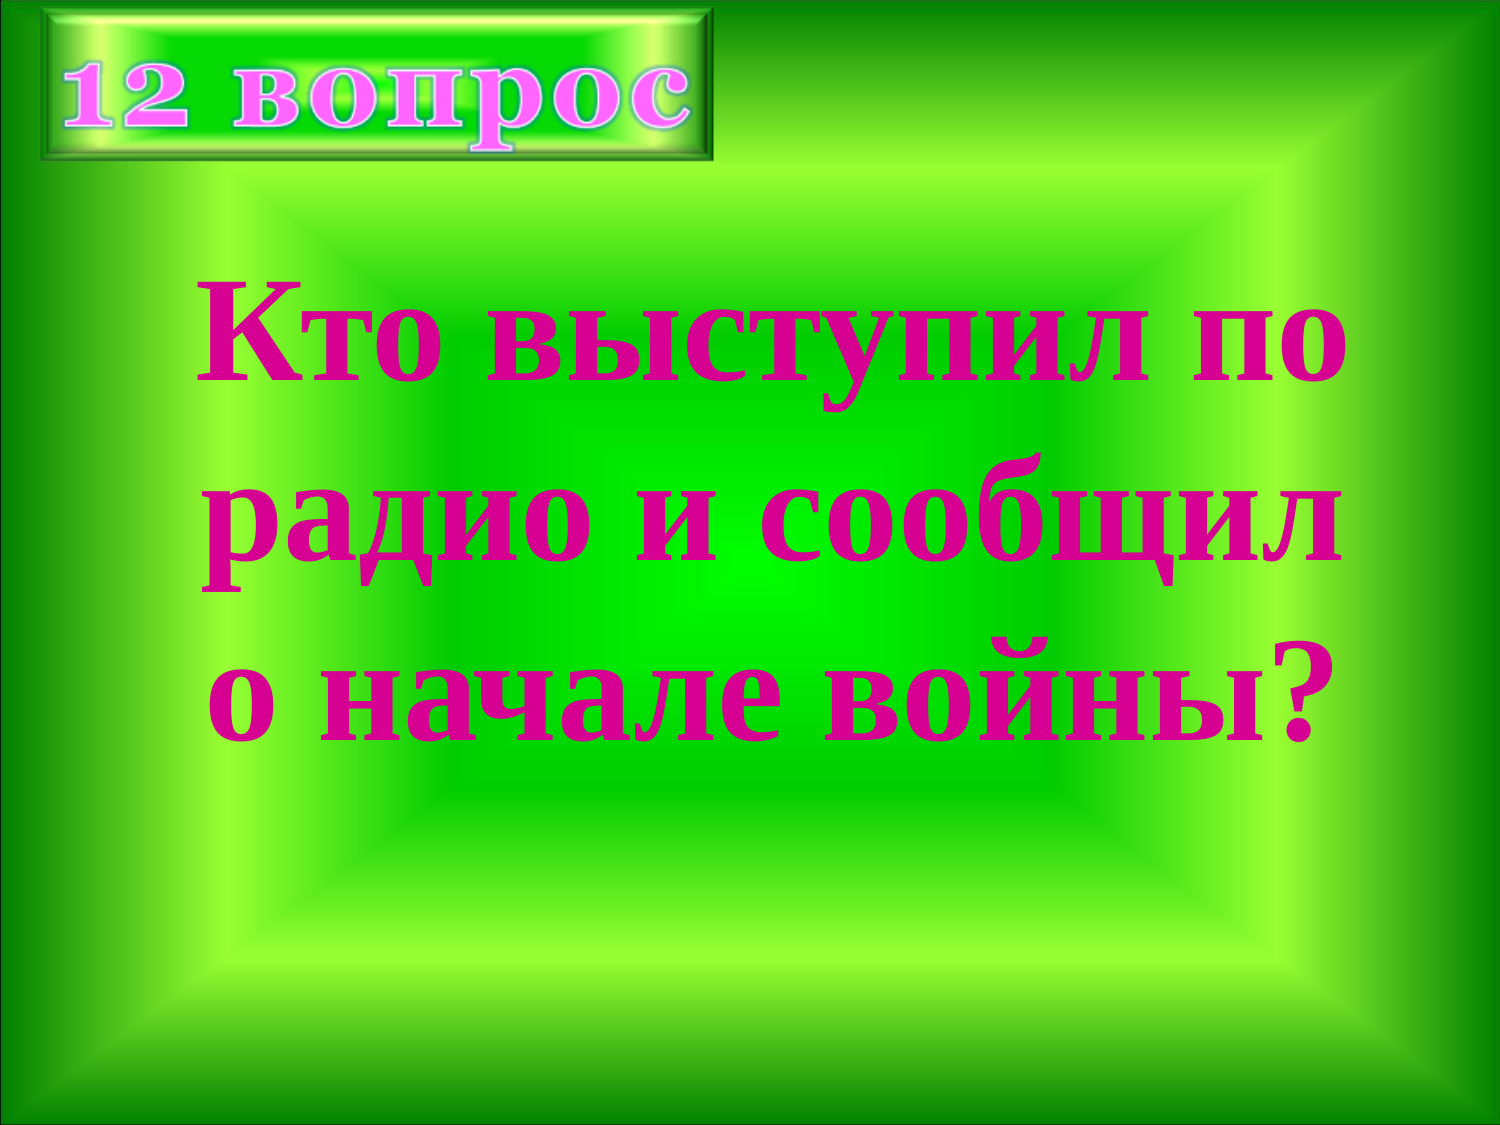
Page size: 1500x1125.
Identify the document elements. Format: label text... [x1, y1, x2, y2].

text_box Кто выступил по радио и сообщил о начале войны? [175, 222, 1372, 778]
picture [0, 0, 1500, 1125]
